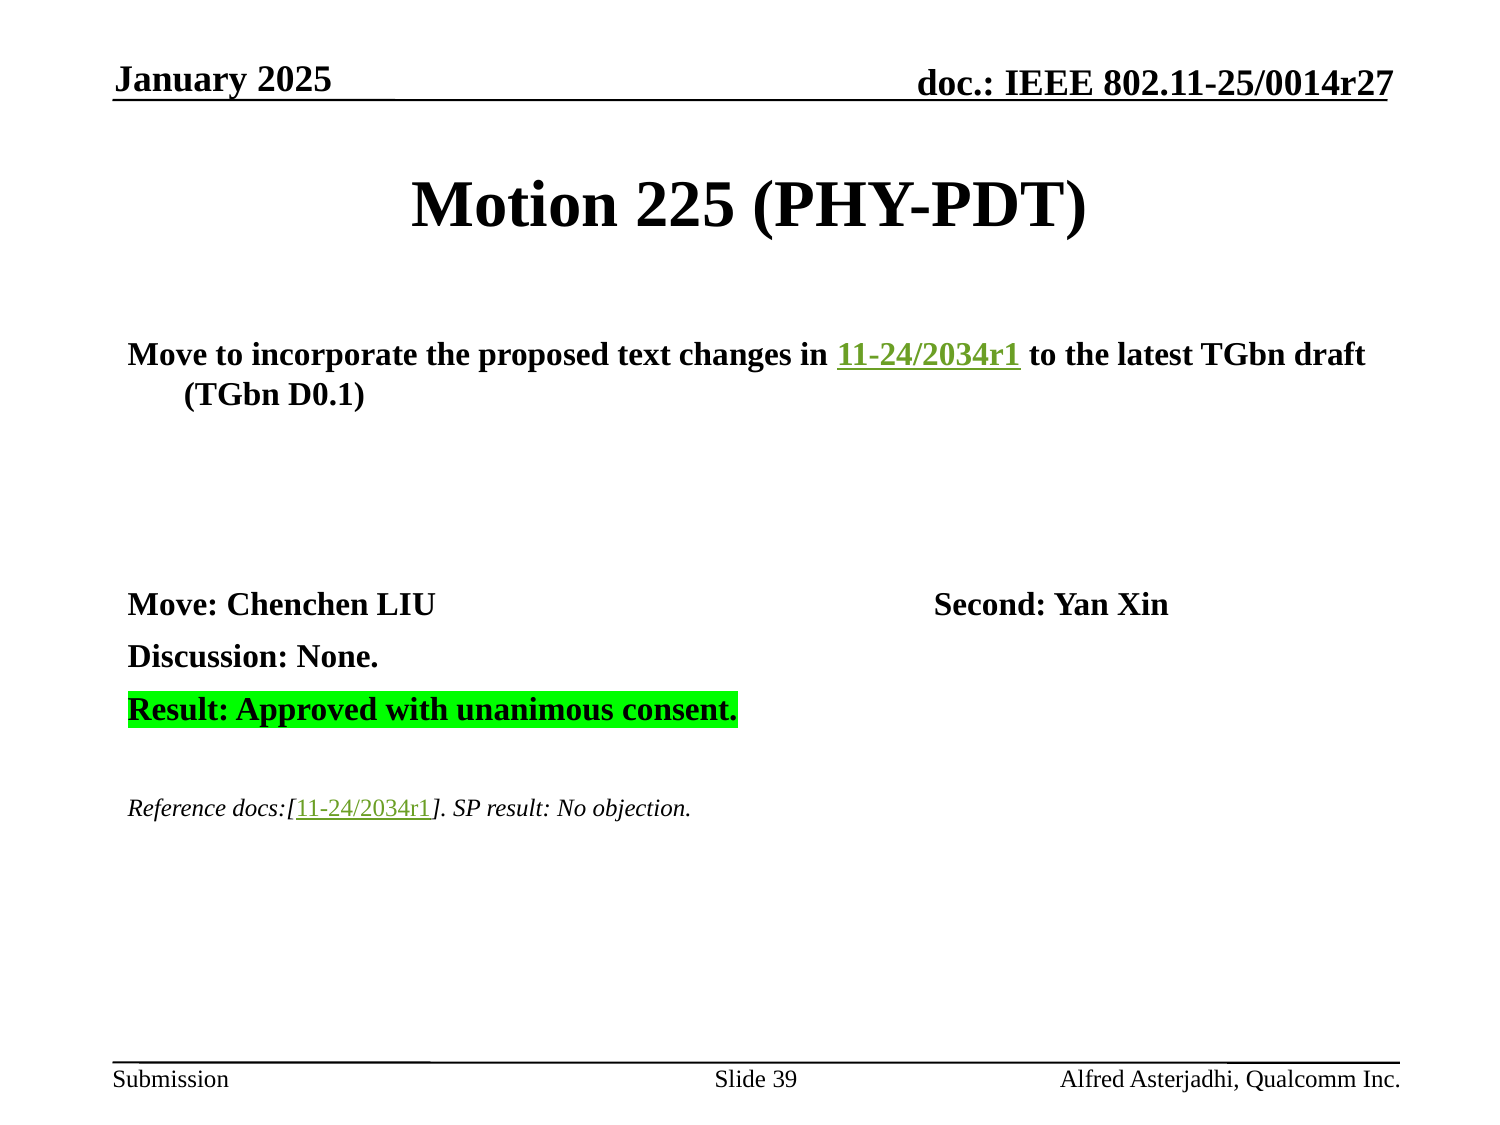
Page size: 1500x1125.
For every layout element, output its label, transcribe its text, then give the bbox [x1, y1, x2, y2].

slide_number Slide 39 [712, 1061, 800, 1123]
list Move to incorporate the proposed text changes in 11-24/2034r1 to the latest TGbn draft (TGbn D0.1) Move: Chenchen LIU Second: Yan Xin Discussion: None. Result: Approved with unanimous consent. Reference docs:[11-24/2034r1]. SP result: No objection. [112, 324, 1388, 1000]
footer Alfred Asterjadhi, Qualcomm Inc. [878, 1061, 1402, 1093]
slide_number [114, 54, 423, 100]
title Motion 225 (PHY-PDT) [112, 112, 1388, 288]
